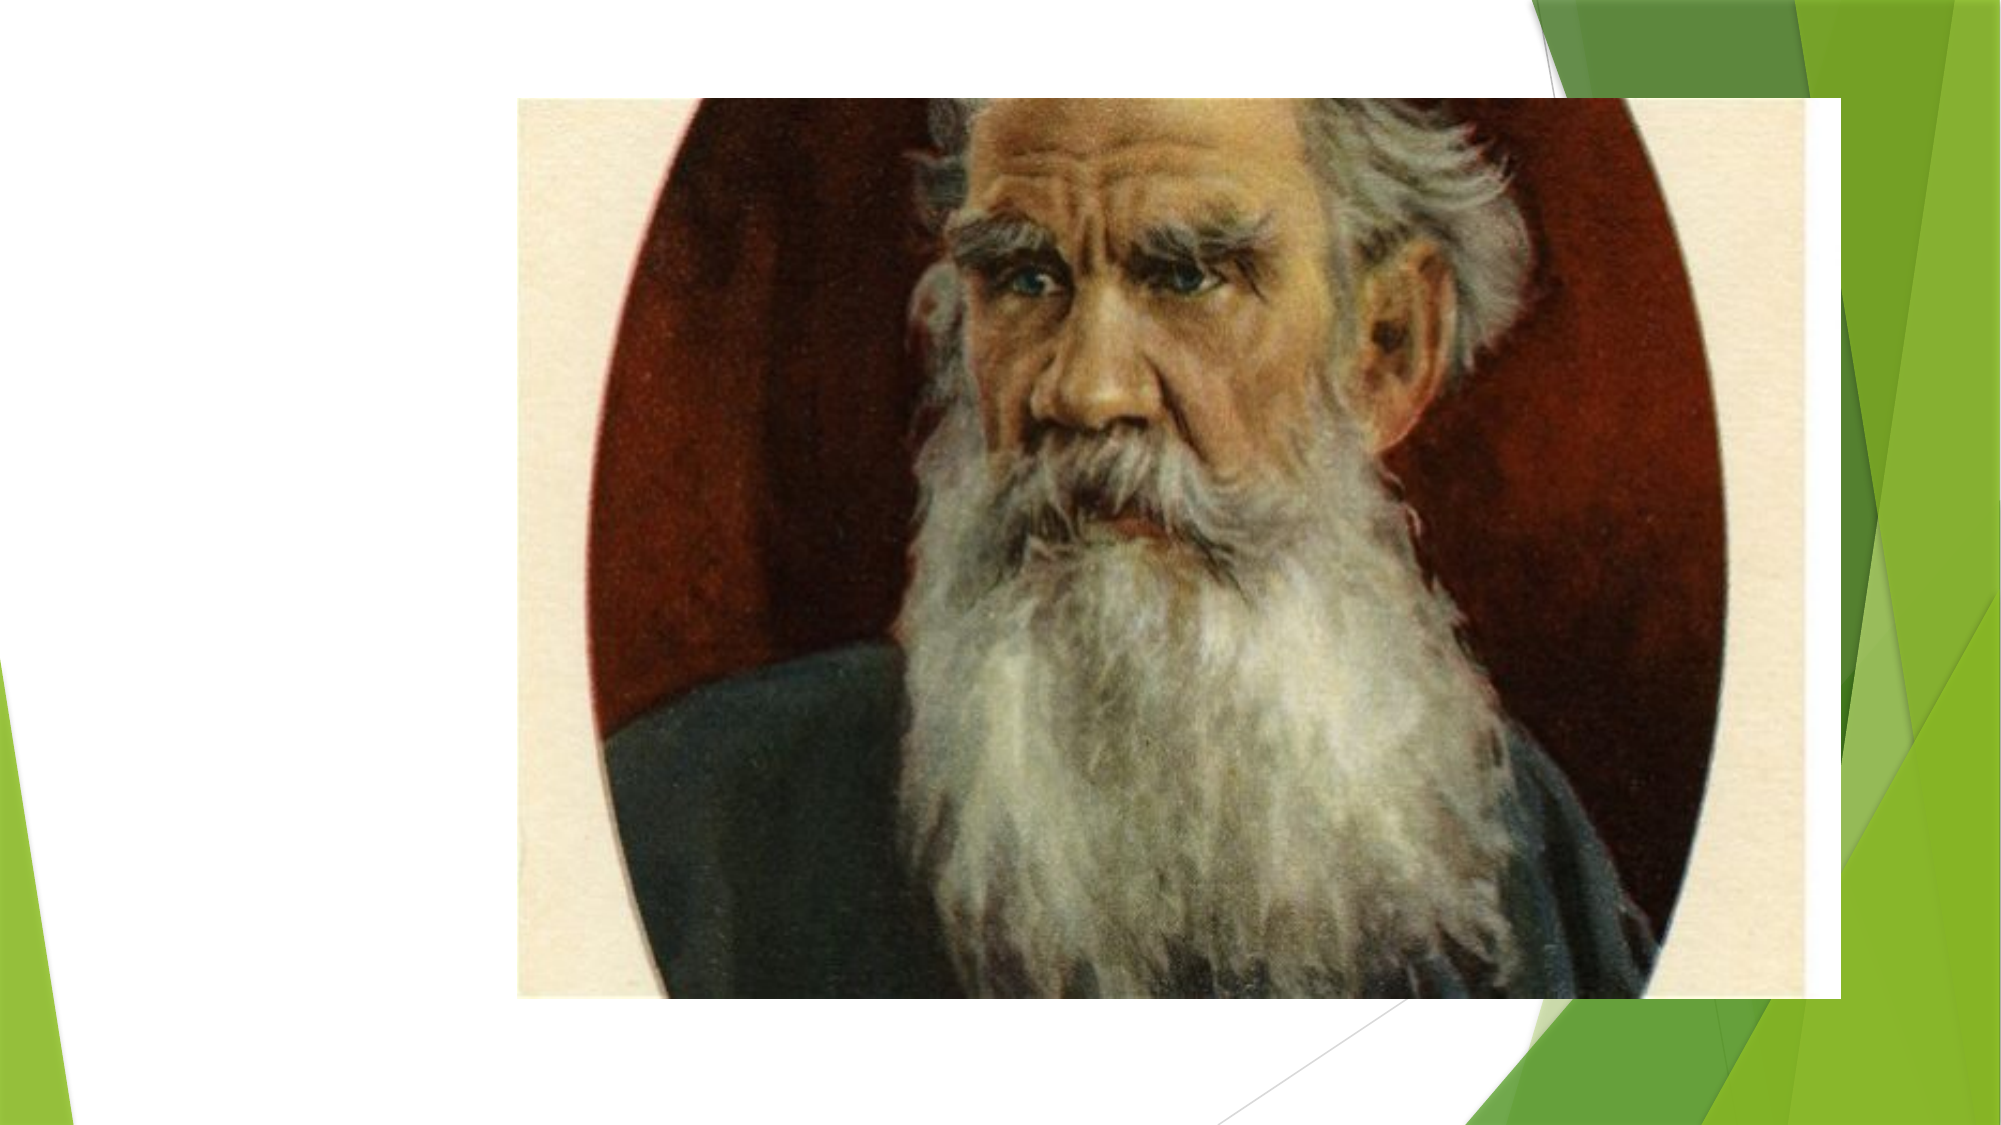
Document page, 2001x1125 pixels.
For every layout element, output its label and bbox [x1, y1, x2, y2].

picture [516, 98, 1841, 1000]
